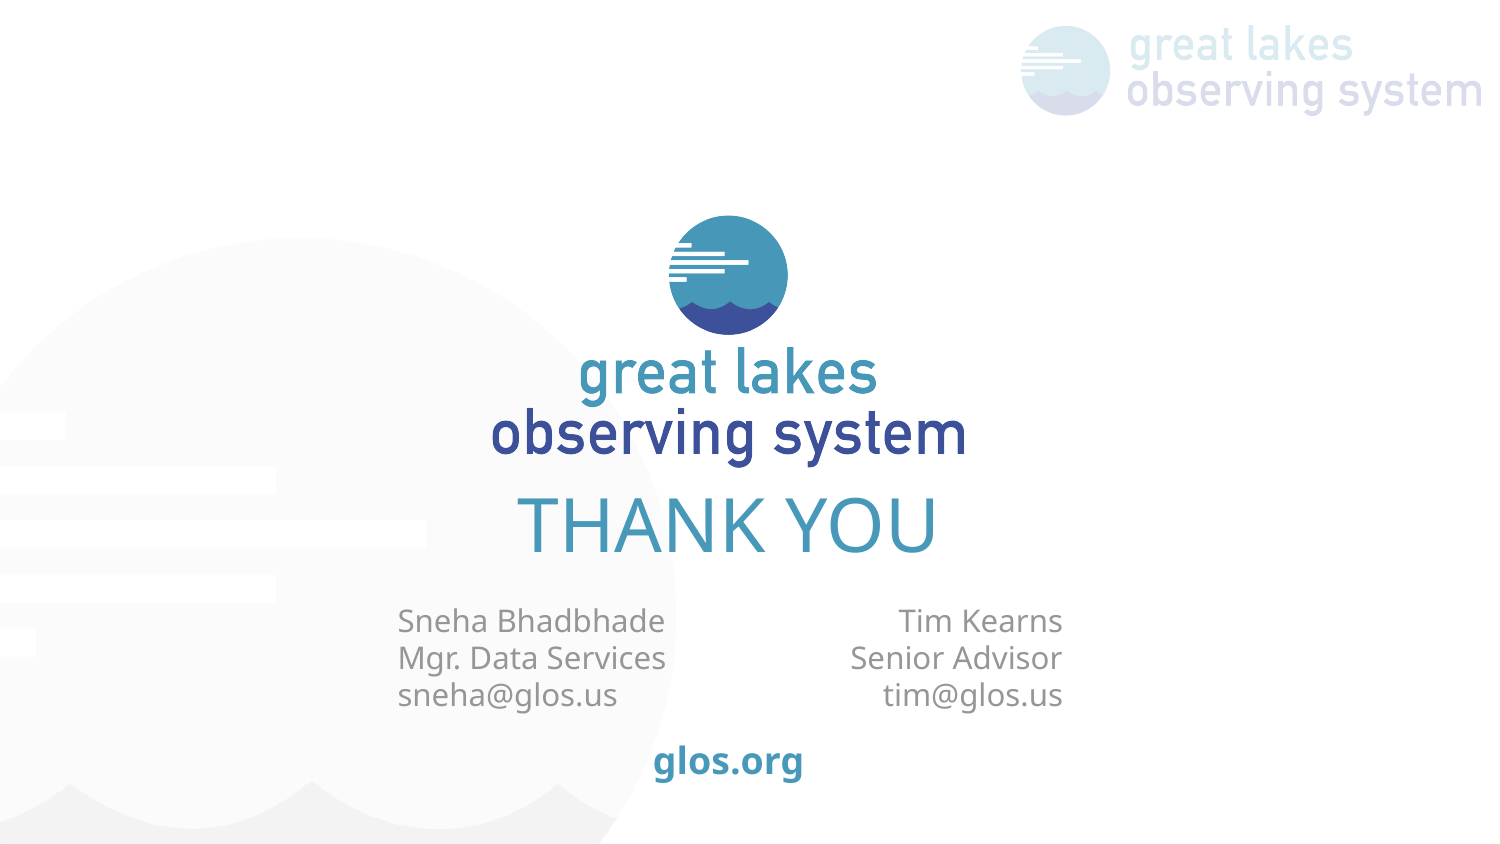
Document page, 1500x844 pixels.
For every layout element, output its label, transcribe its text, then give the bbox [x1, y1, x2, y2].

picture [486, 206, 972, 477]
text_box Sneha Bhadbhade Mgr. Data Services sneha@glos.us [386, 595, 688, 746]
text_box THANK YOU [274, 495, 1183, 610]
text_box glos.org [274, 746, 1183, 826]
text_box Tim Kearns Senior Advisor tim@glos.us [773, 595, 1075, 746]
